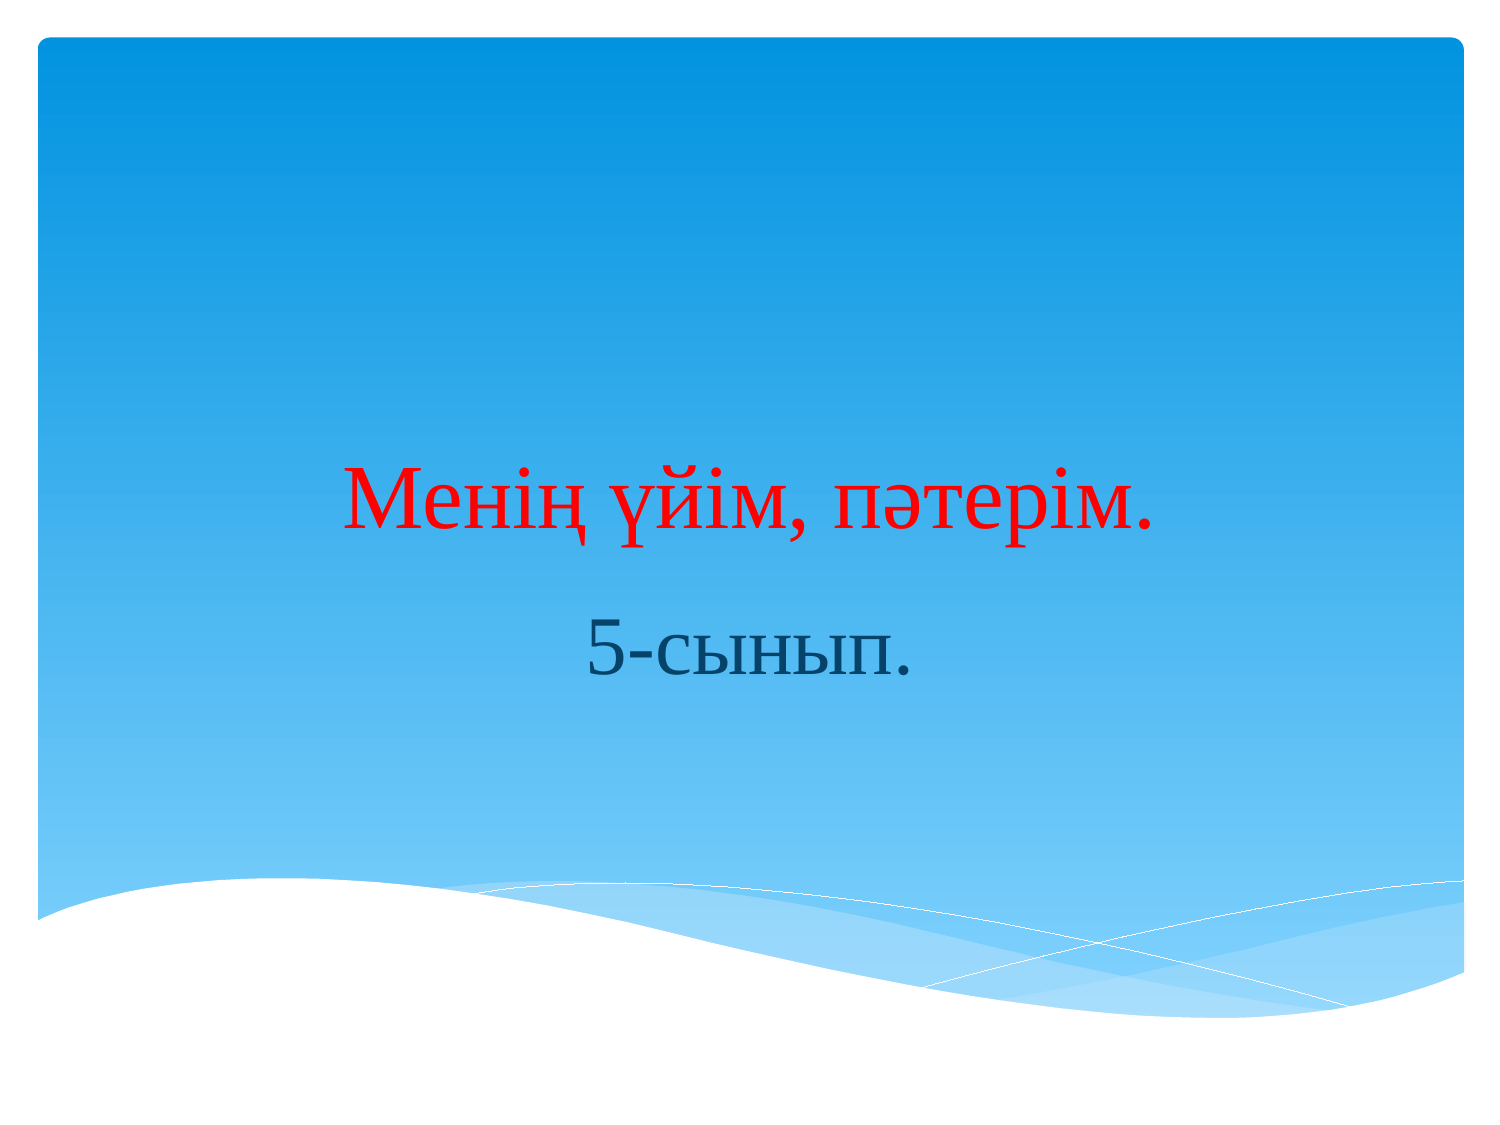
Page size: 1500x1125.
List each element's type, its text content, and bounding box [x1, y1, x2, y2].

subtitle 5-сынып. [225, 583, 1275, 825]
title Менің үйім, пәтерім. [112, 262, 1388, 555]
